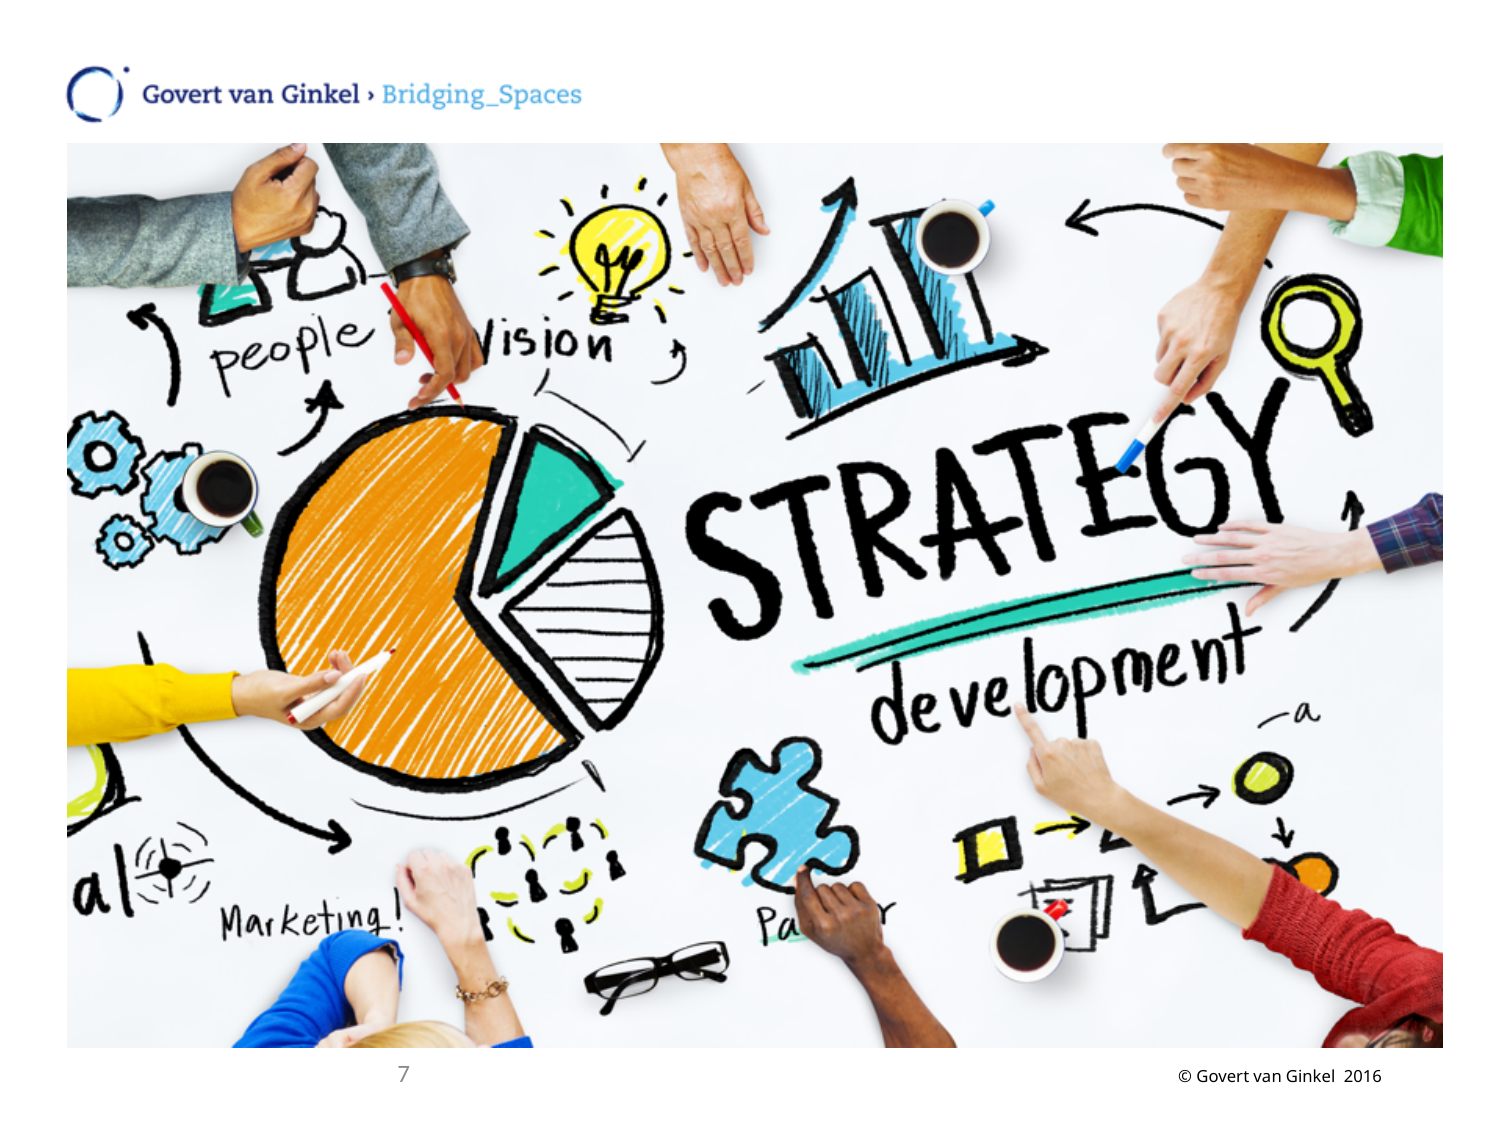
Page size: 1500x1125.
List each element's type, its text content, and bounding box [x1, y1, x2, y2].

picture [0, 0, 597, 138]
slide_number 7 [75, 1056, 425, 1103]
text_box © Govert van Ginkel 2016 [1163, 1058, 1412, 1094]
picture [66, 143, 1443, 1049]
